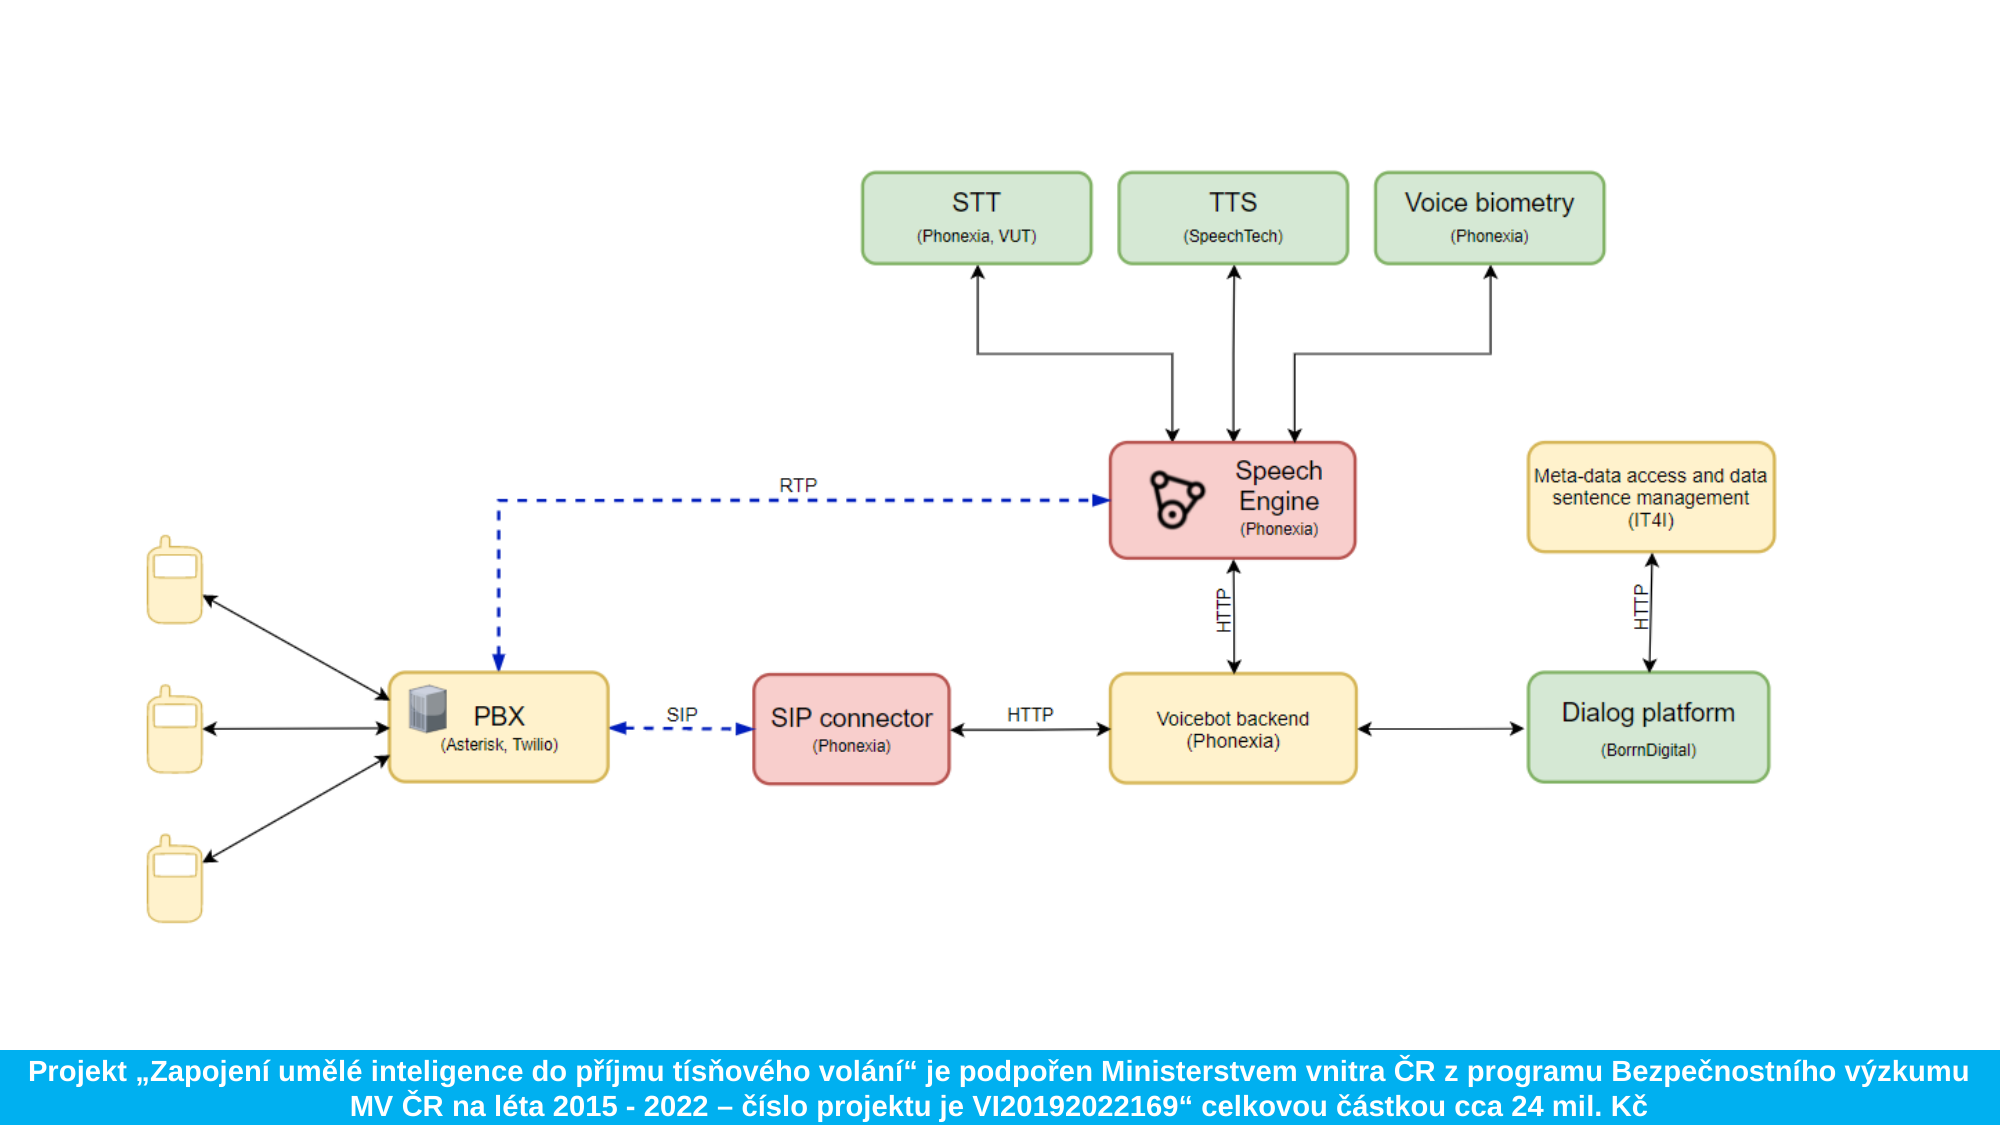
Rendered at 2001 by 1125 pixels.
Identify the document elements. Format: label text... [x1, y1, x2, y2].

picture [129, 133, 1792, 933]
footer Projekt „Zapojení umělé inteligence do příjmu tísňového volání“ je podpořen Ministerstvem vnitra ČR z programu Bezpečnostního výzkumu MV ČR na léta 2015 - 2022 – číslo projektu je VI20192022169“ celkovou částkou cca 24 mil. Kč [0, 1050, 2000, 1125]
